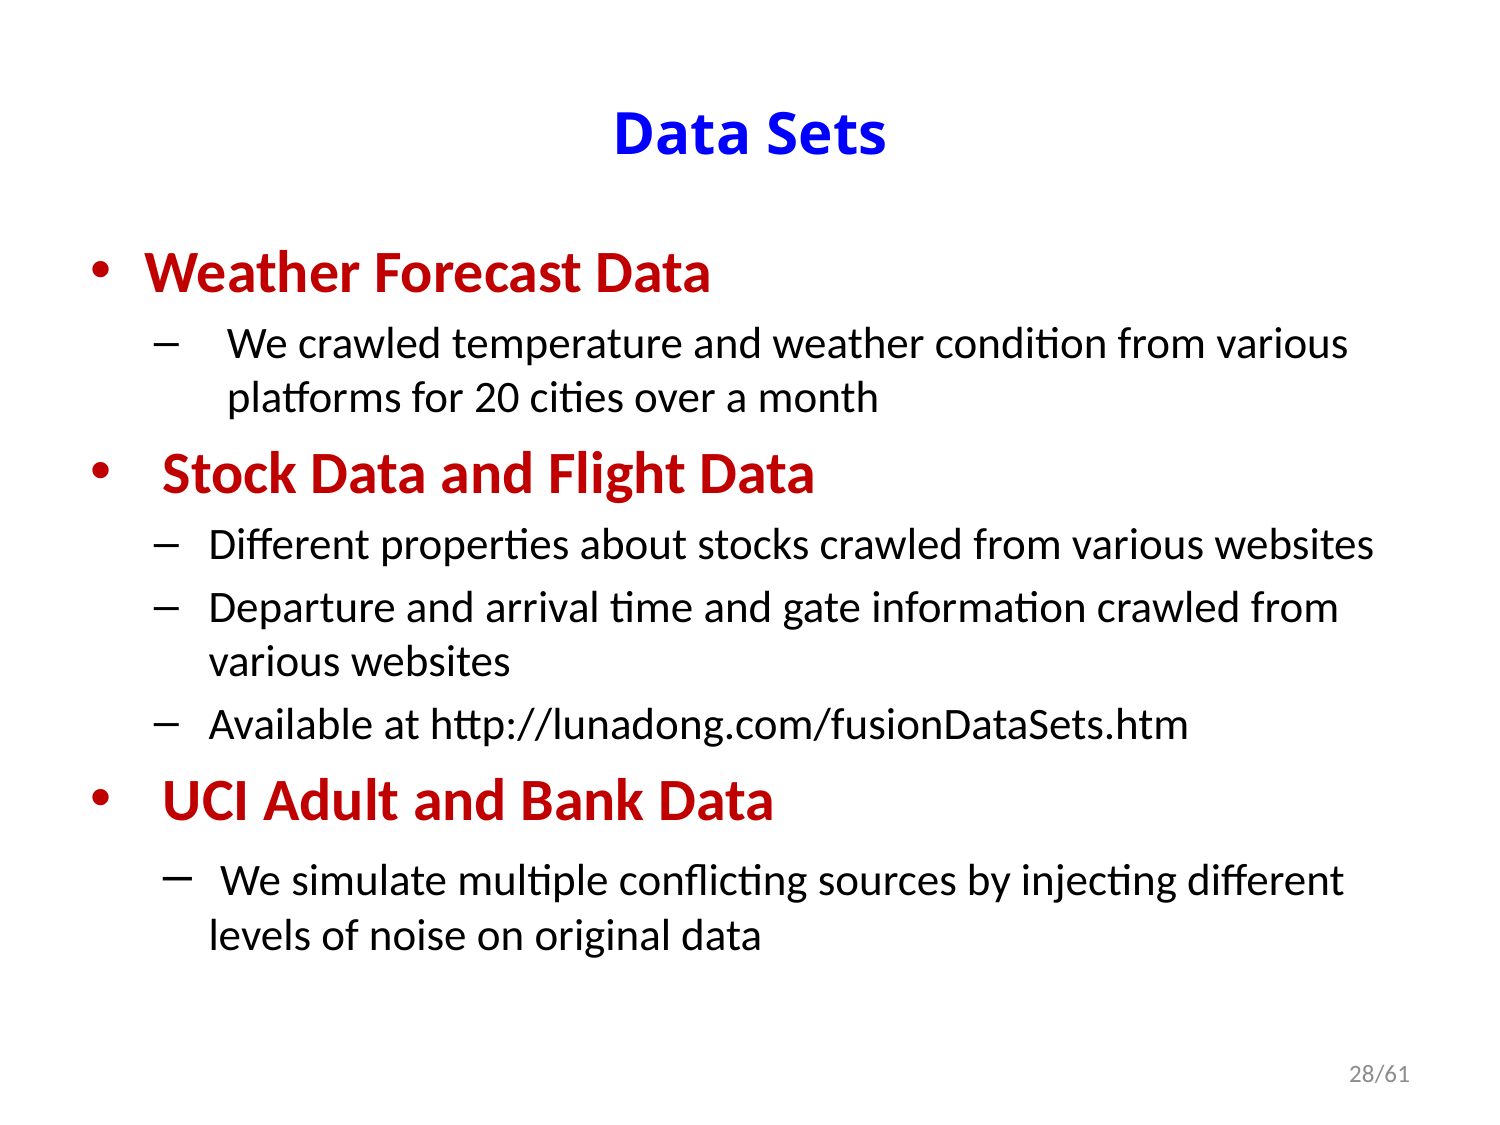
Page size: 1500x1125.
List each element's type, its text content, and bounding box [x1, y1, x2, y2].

title Data Sets [75, 37, 1425, 224]
list Weather Forecast Data We crawled temperature and weather condition from various platforms for 20 cities over a month Stock Data and Flight Data Different properties about stocks crawled from various websites Departure and arrival time and gate information crawled from various websites Available at http://lunadong.com/fusionDataSets.htm UCI Adult and Bank Data We simulate multiple conflicting sources by injecting different levels of noise on original data [75, 224, 1425, 968]
slide_number 28 [1074, 1042, 1425, 1103]
